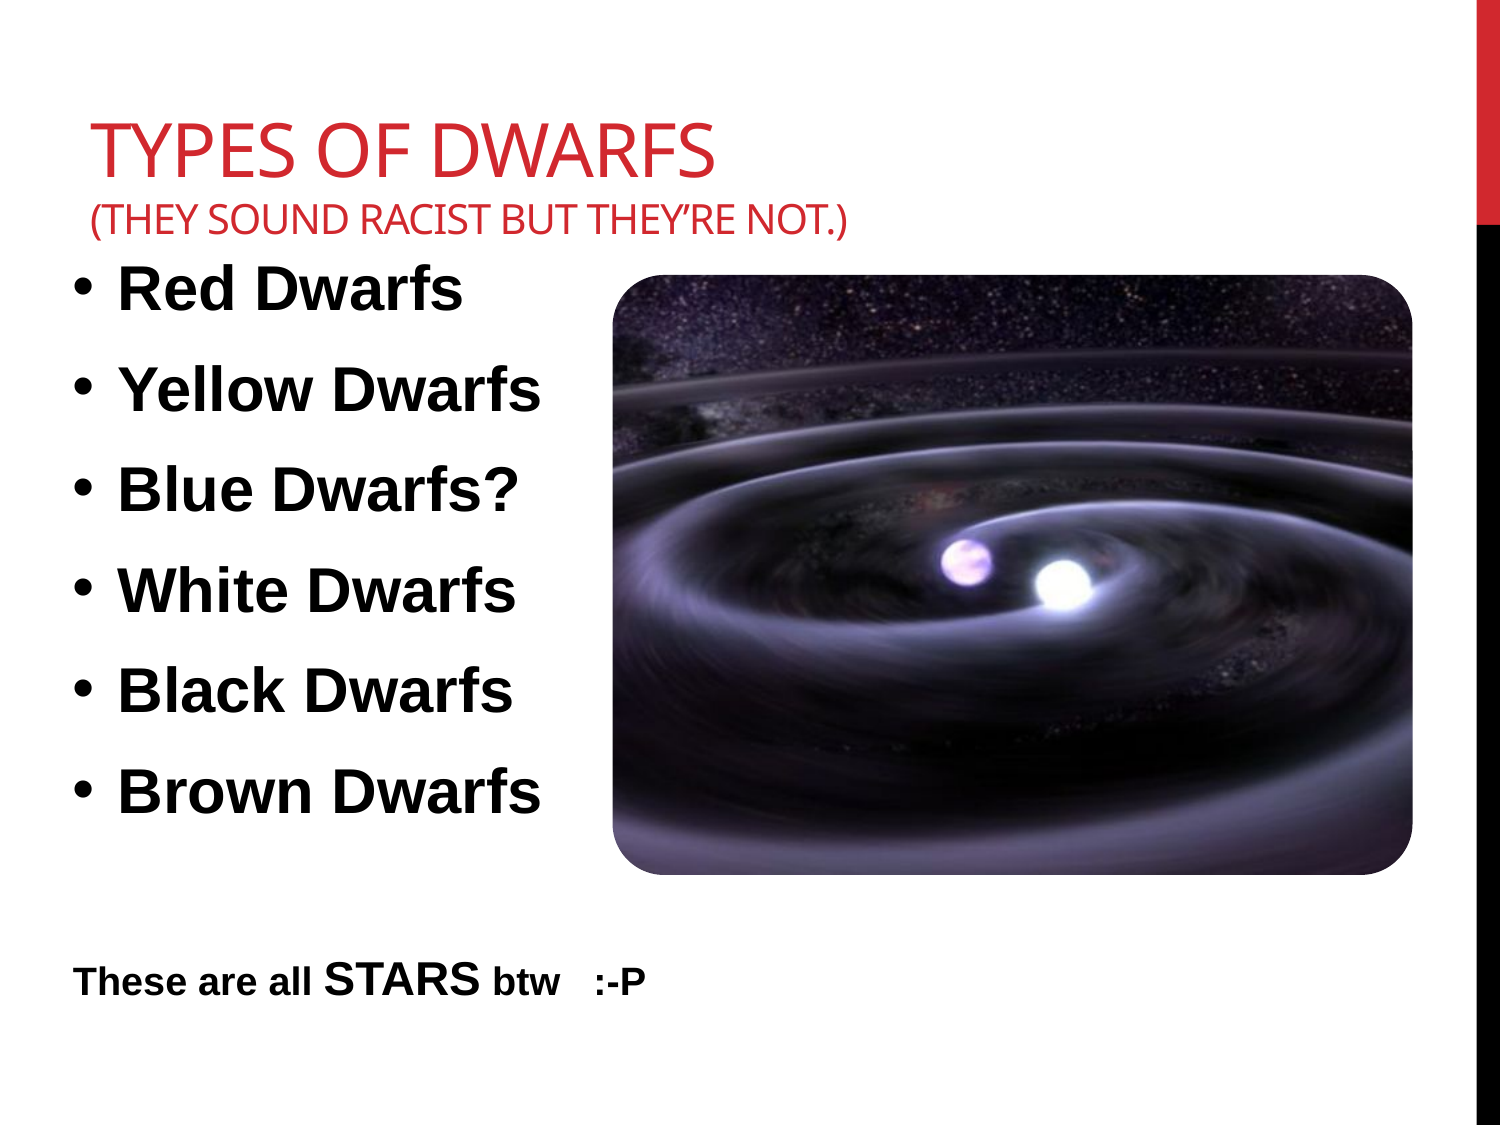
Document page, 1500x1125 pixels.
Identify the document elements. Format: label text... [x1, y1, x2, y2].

picture [611, 274, 1414, 876]
title Types of Dwarfs (They sound racist but they’re not.) [75, 25, 1025, 250]
list Red Dwarfs Yellow Dwarfs Blue Dwarfs? White Dwarfs Black Dwarfs Brown Dwarfs These are all STARS btw :-P [57, 239, 1318, 1015]
